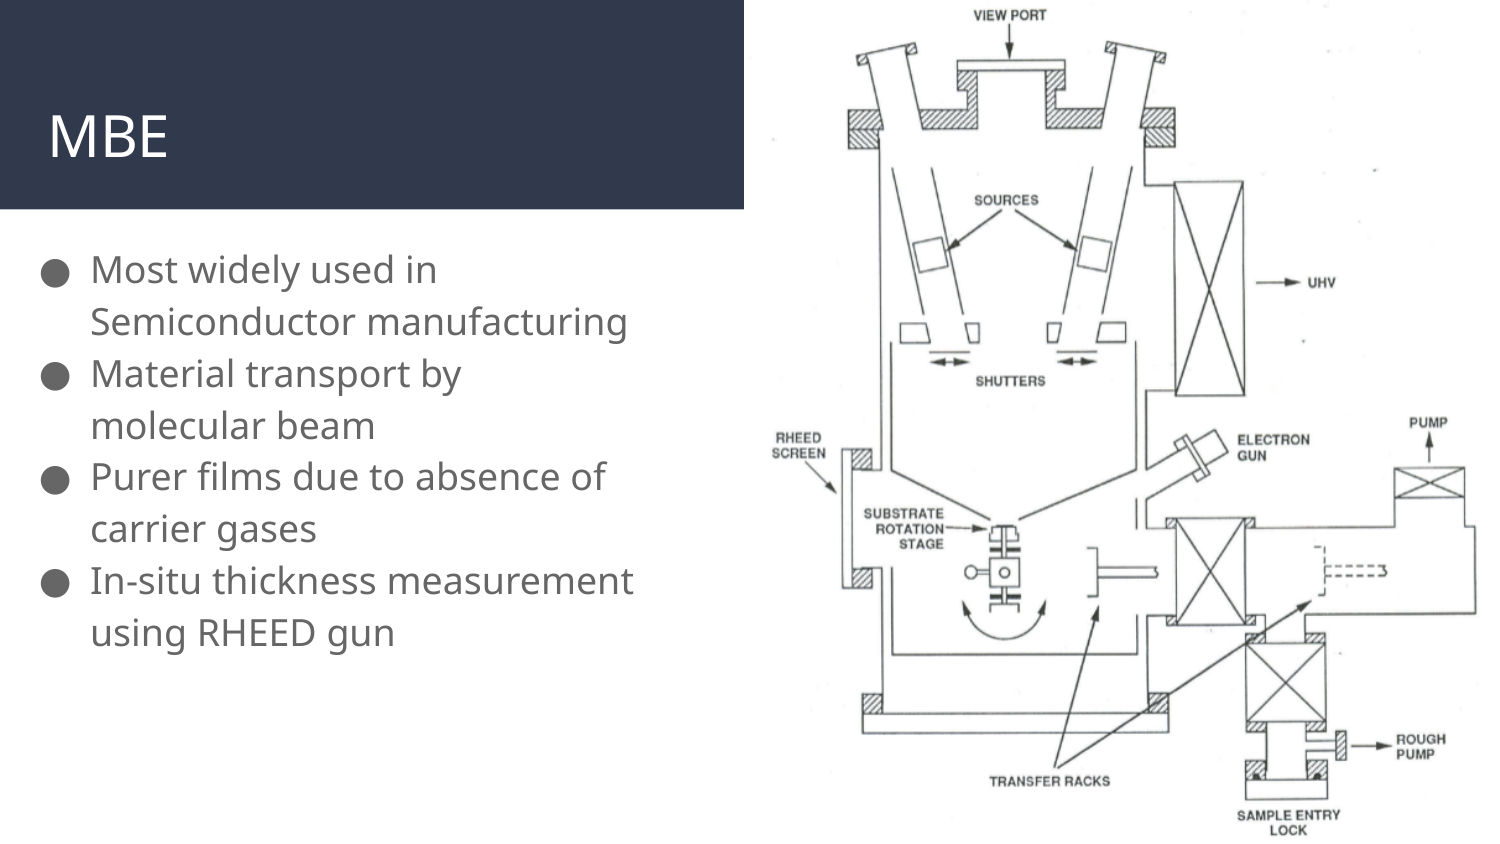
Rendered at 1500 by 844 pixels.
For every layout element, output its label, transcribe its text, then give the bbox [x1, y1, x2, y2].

title MBE [32, 83, 738, 187]
list Most widely used in Semiconductor manufacturing Material transport by molecular beam Purer films due to absence of carrier gases In-situ thickness measurement using RHEED gun [0, 224, 656, 760]
picture [743, 0, 1500, 844]
